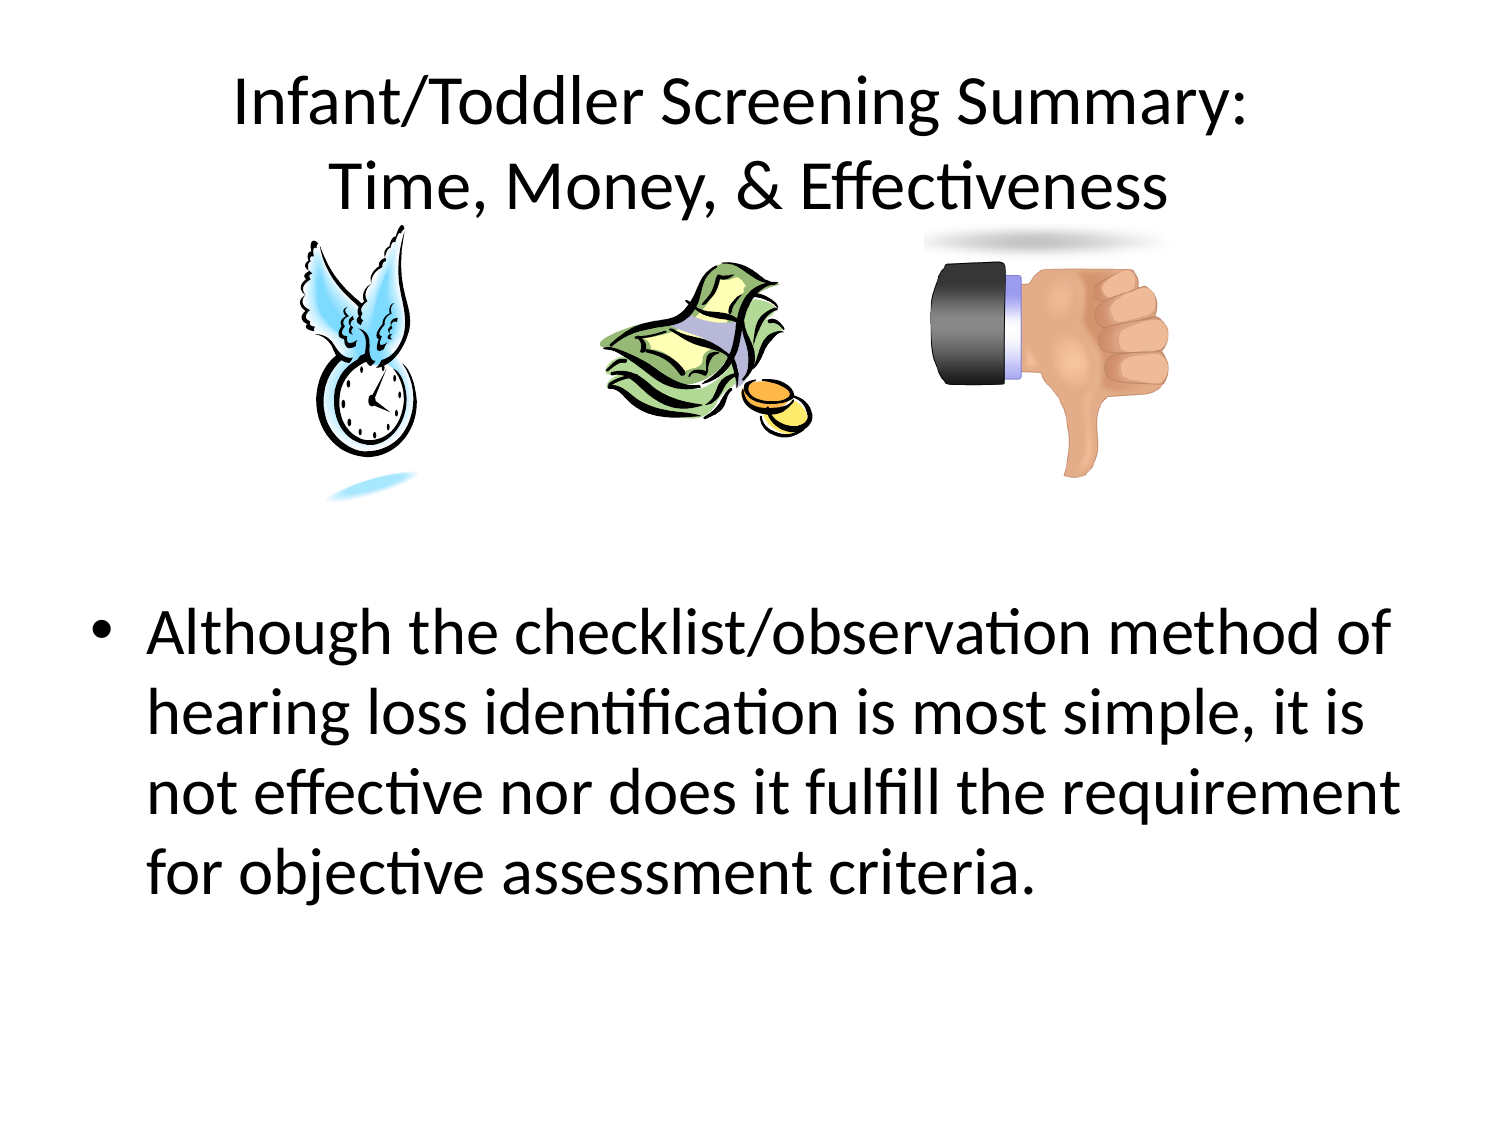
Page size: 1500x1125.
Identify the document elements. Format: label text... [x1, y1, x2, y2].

list Although the checklist/observation method of hearing loss identification is most simple, it is not effective nor does it fulfill the requirement for objective assessment criteria. [75, 299, 1425, 1050]
picture [924, 224, 1176, 501]
picture [299, 224, 419, 503]
picture [599, 262, 813, 438]
title Infant/Toddler Screening Summary: Time, Money, & Effectiveness [75, 45, 1425, 233]
